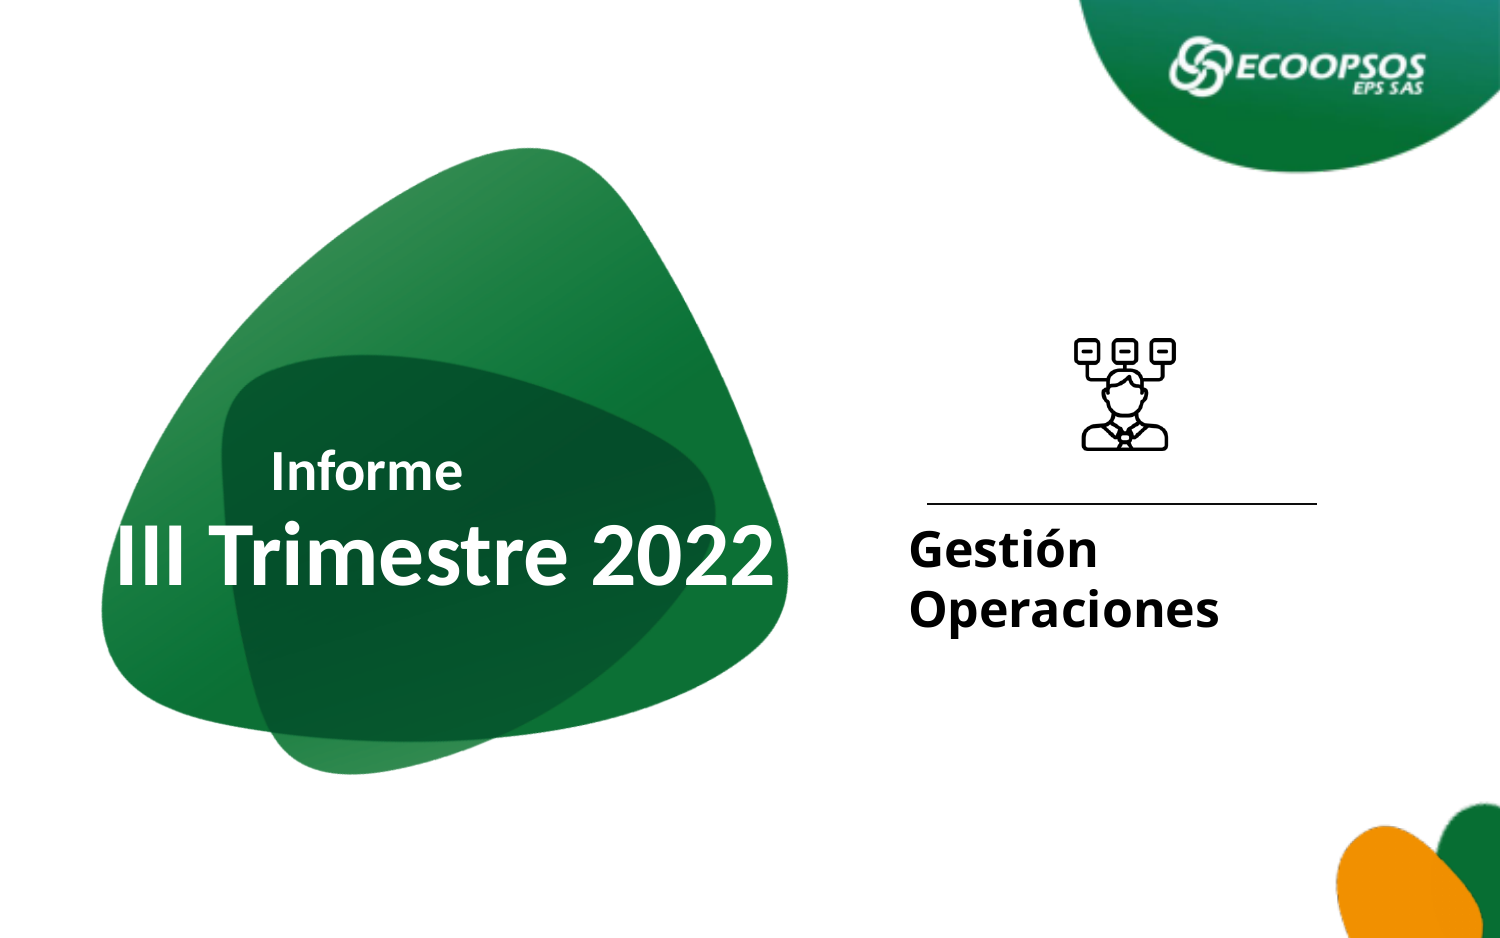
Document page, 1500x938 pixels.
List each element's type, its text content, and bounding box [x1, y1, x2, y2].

picture [0, 0, 1500, 938]
text_box Gestión Operaciones [893, 510, 1389, 645]
text_box Informe [885, 424, 1142, 503]
text_box III Trimestre 2022 [885, 486, 986, 611]
